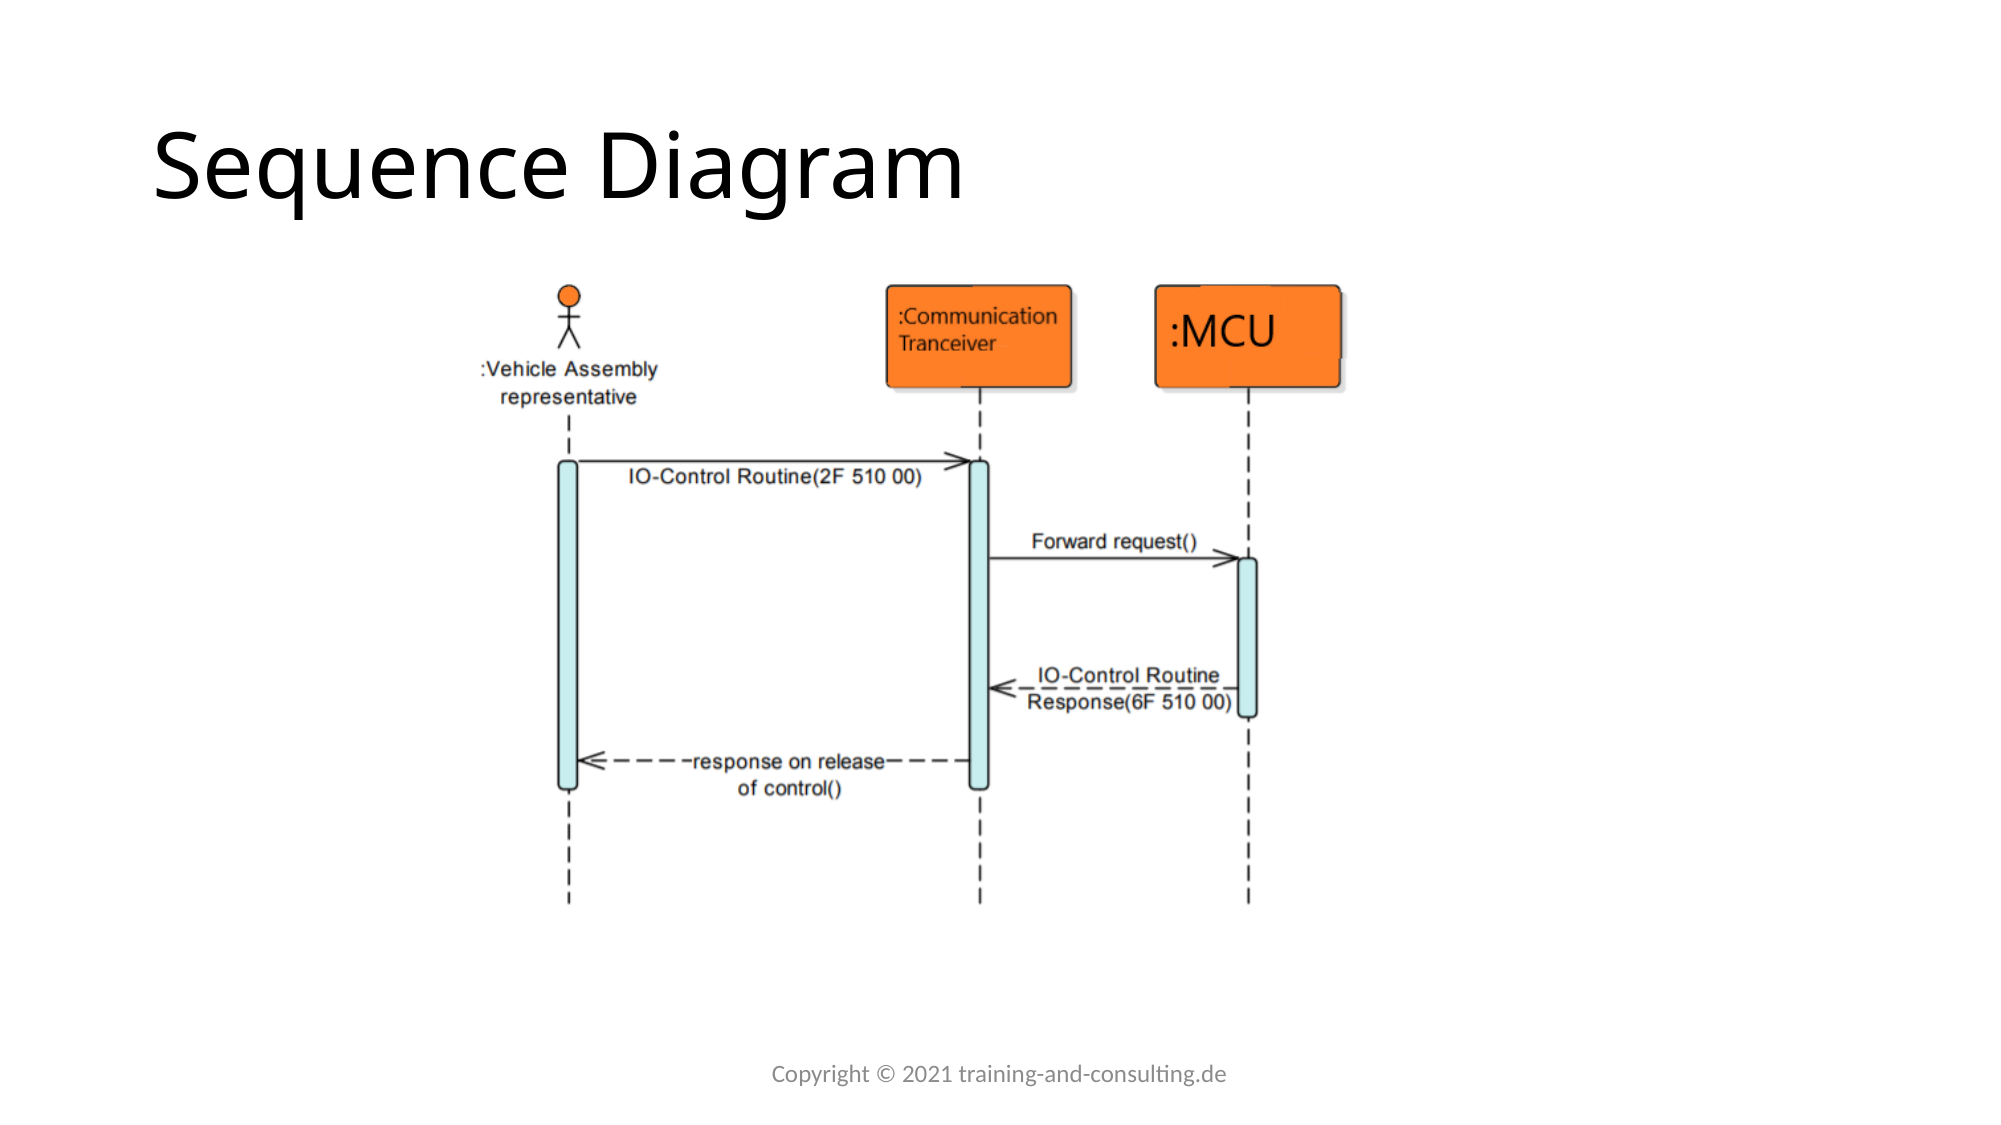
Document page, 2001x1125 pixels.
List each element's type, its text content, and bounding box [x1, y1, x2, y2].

title Sequence Diagram [137, 59, 1863, 278]
footer Copyright © 2021 training-and-consulting.de [662, 1042, 1338, 1103]
picture [406, 254, 1402, 934]
